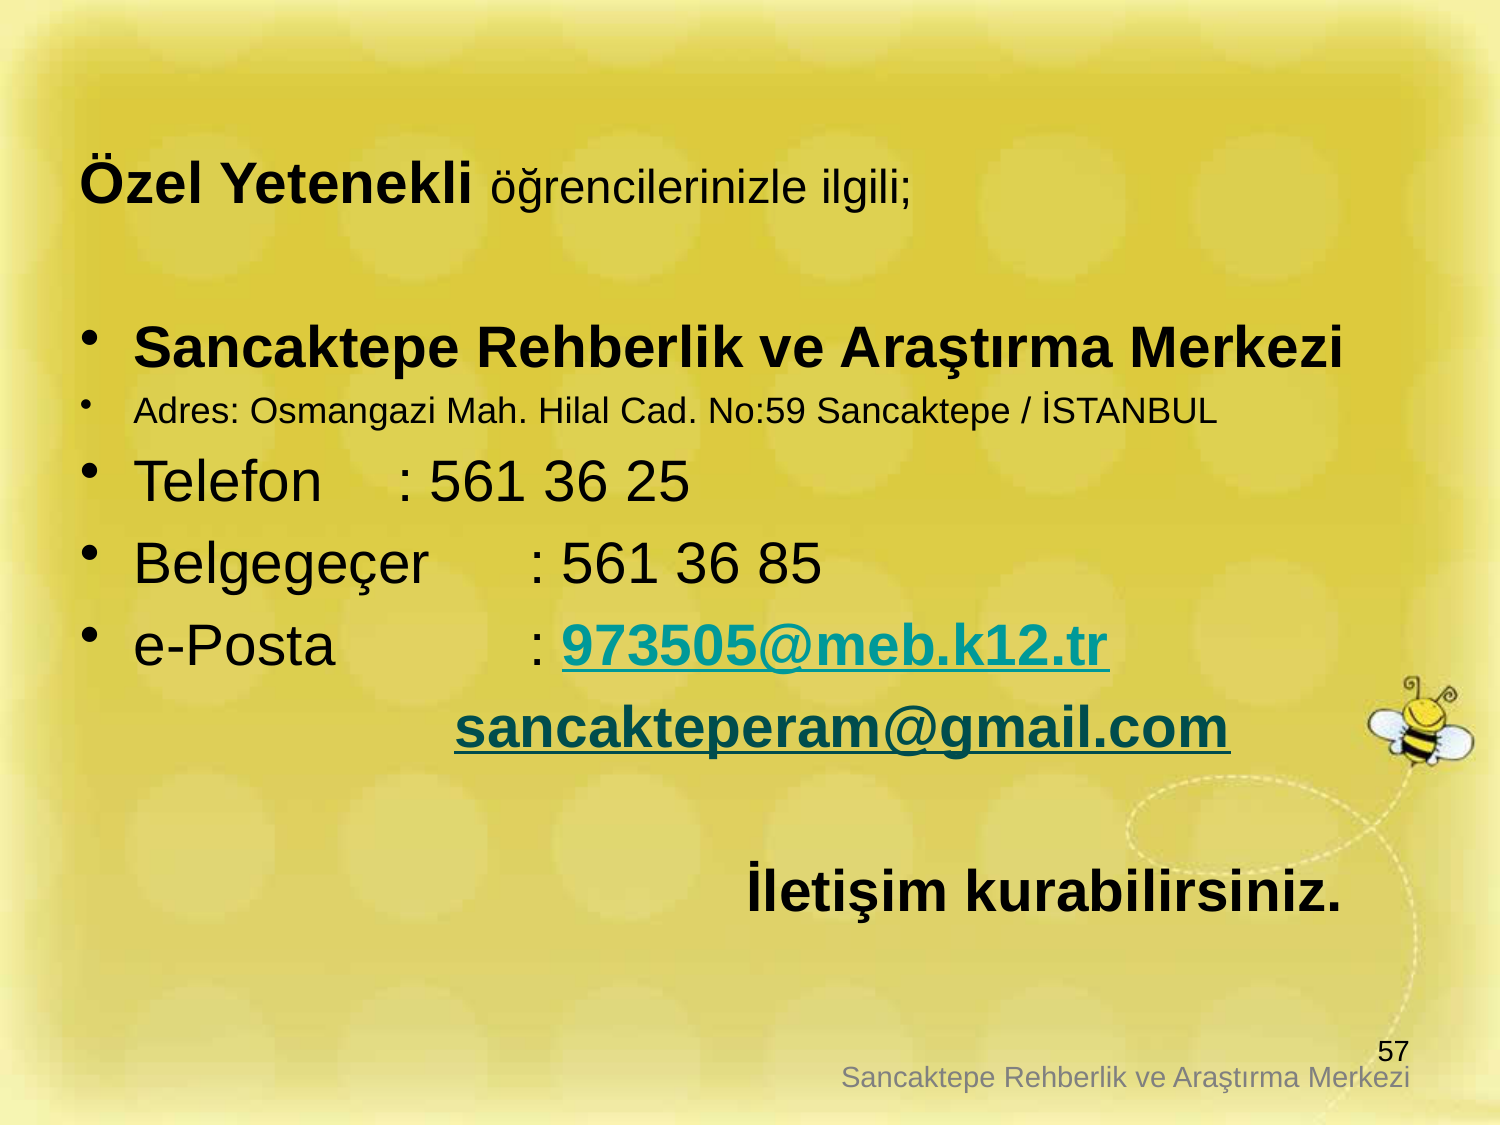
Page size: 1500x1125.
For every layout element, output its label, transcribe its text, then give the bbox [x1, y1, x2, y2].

picture [0, 0, 1500, 1125]
text_box Sancaktepe Rehberlik ve Araştırma Merkezi [797, 1051, 1455, 1112]
list Özel Yetenekli öğrencilerinizle ilgili; Sancaktepe Rehberlik ve Araştırma Merkezi Adres: Osmangazi Mah. Hilal Cad. No:59 Sancaktepe / İSTANBUL Telefon : 561 36 25 Belgegeçer : 561 36 85 e-Posta : 973505@meb.k12.tr sancakteperam@gmail.com İletişim kurabilirsiniz. [64, 137, 1471, 944]
slide_number 57 [1074, 1024, 1425, 1051]
